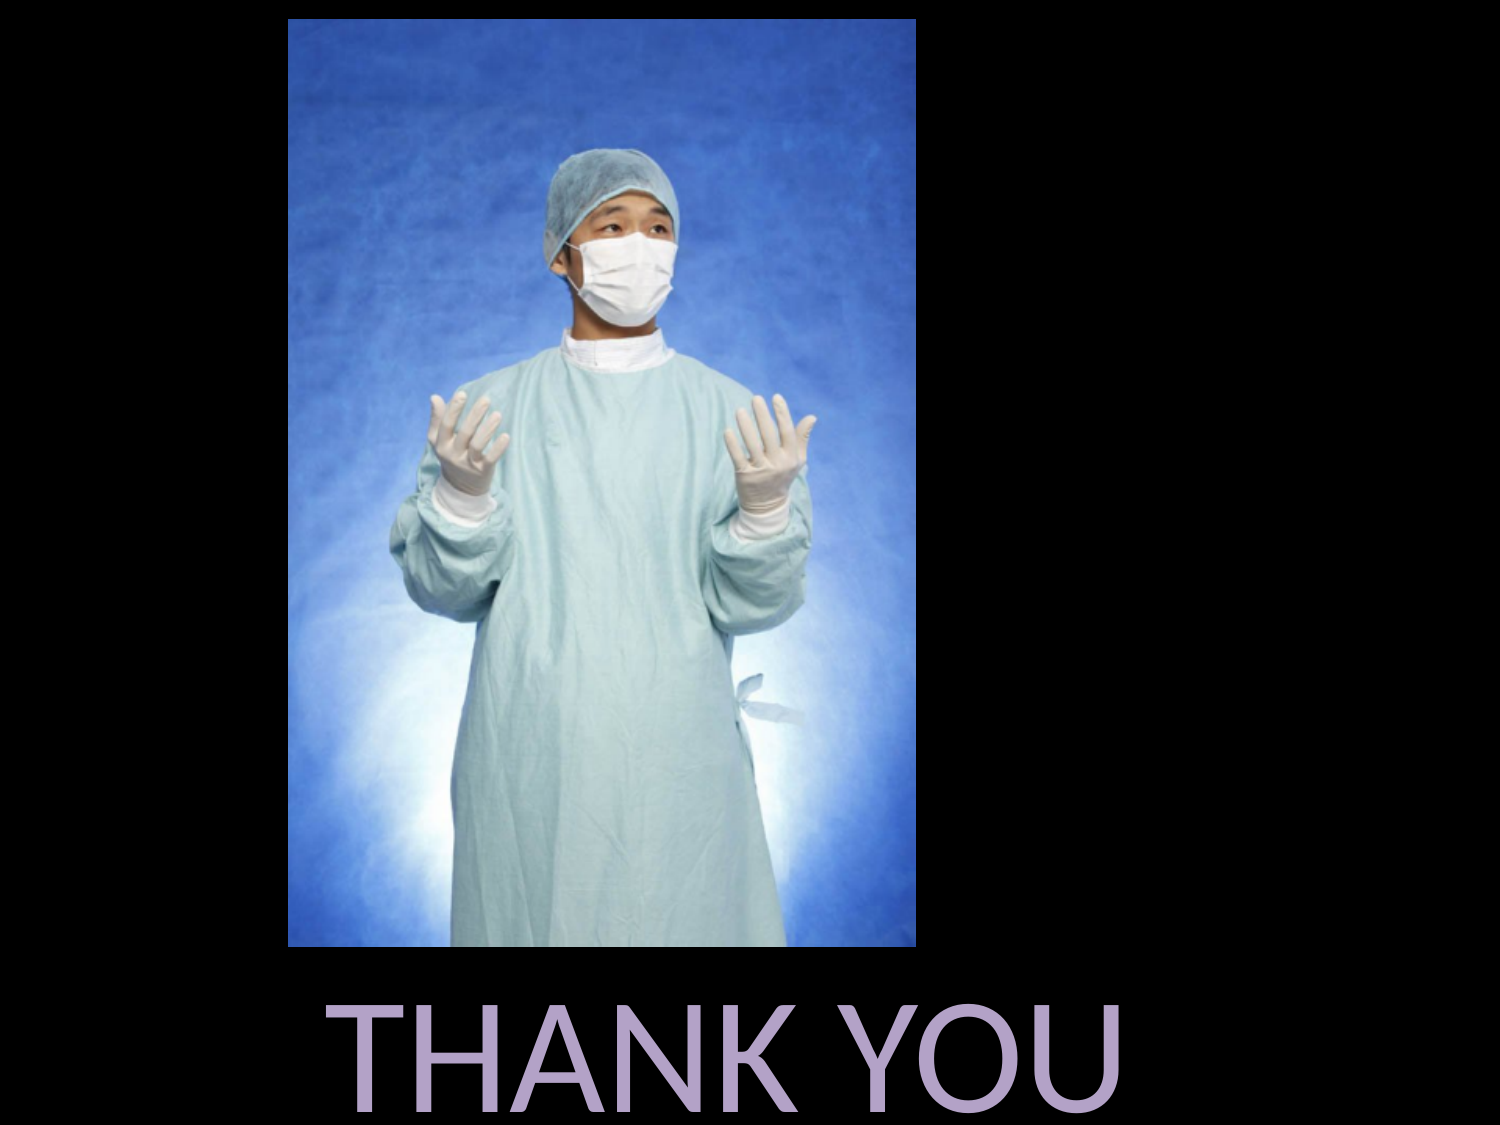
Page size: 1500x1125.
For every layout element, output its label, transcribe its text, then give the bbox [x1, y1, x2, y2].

title THANK YOU [53, 952, 1404, 1125]
picture [288, 18, 916, 947]
